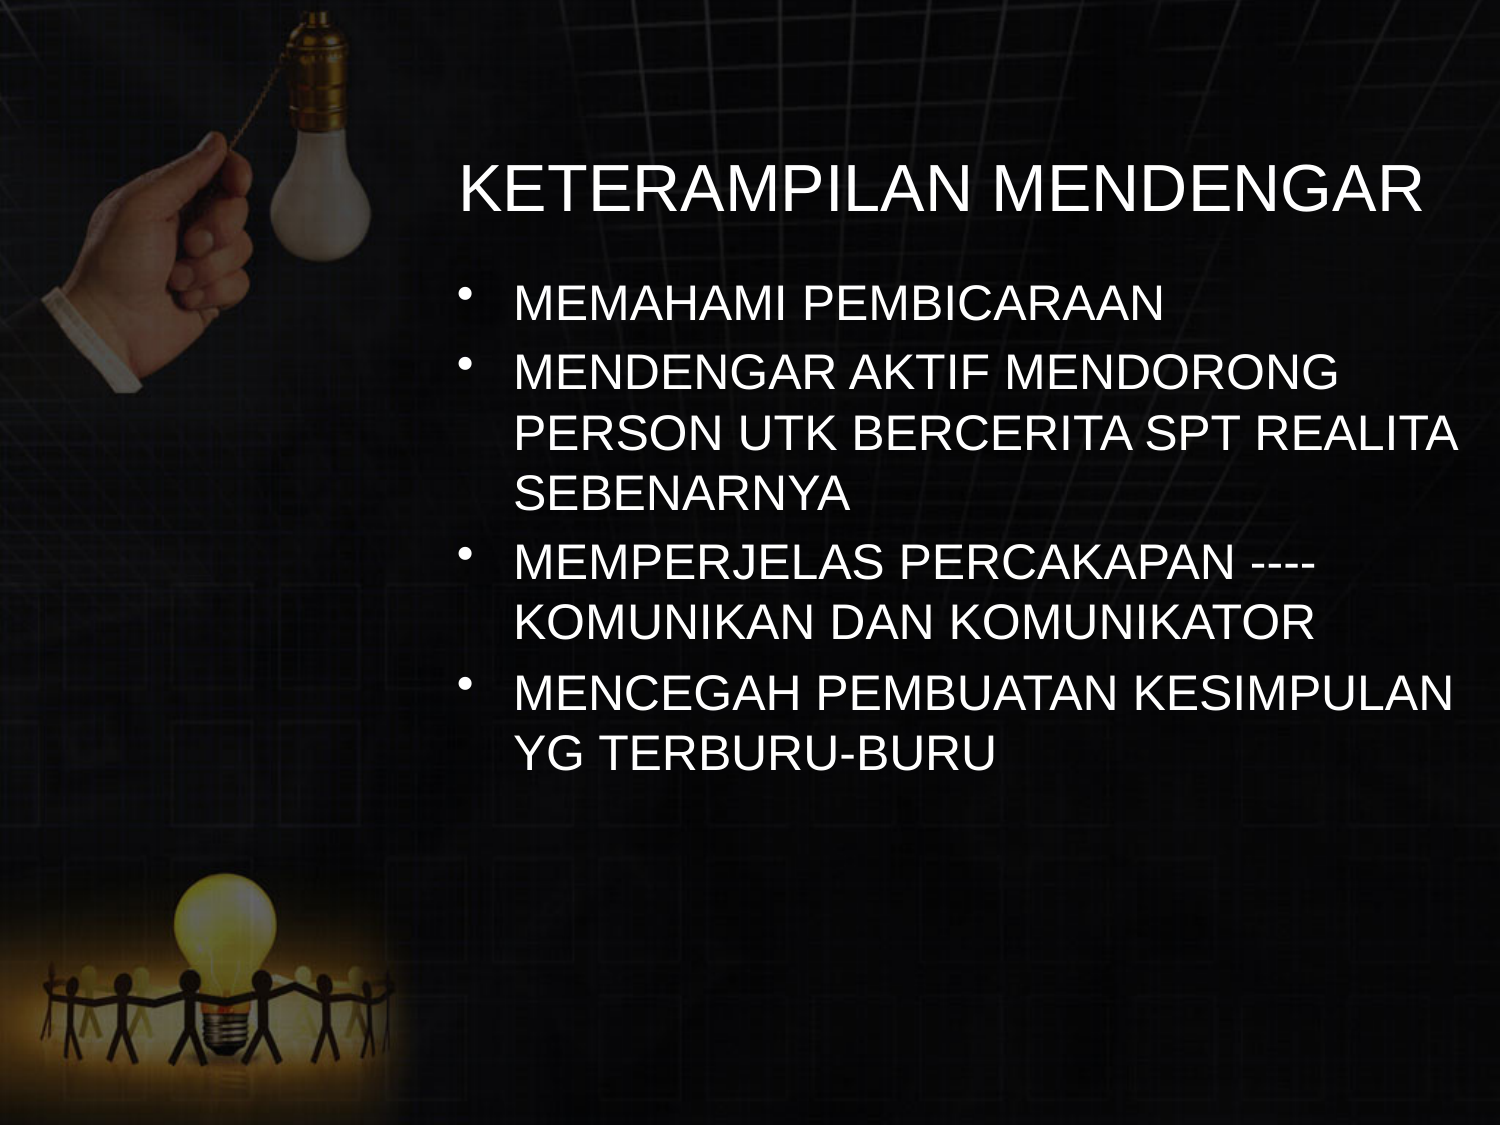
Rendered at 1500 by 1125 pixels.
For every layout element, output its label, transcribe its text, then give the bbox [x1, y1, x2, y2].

picture [0, 0, 1500, 1125]
list MEMAHAMI PEMBICARAAN MENDENGAR AKTIF MENDORONG PERSON UTK BERCERITA SPT REALITA SEBENARNYA MEMPERJELAS PERCAKAPAN ----KOMUNIKAN DAN KOMUNIKATOR MENCEGAH PEMBUATAN KESIMPULAN YG TERBURU-BURU [441, 262, 1480, 1006]
title KETERAMPILAN MENDENGAR [443, 44, 1480, 233]
